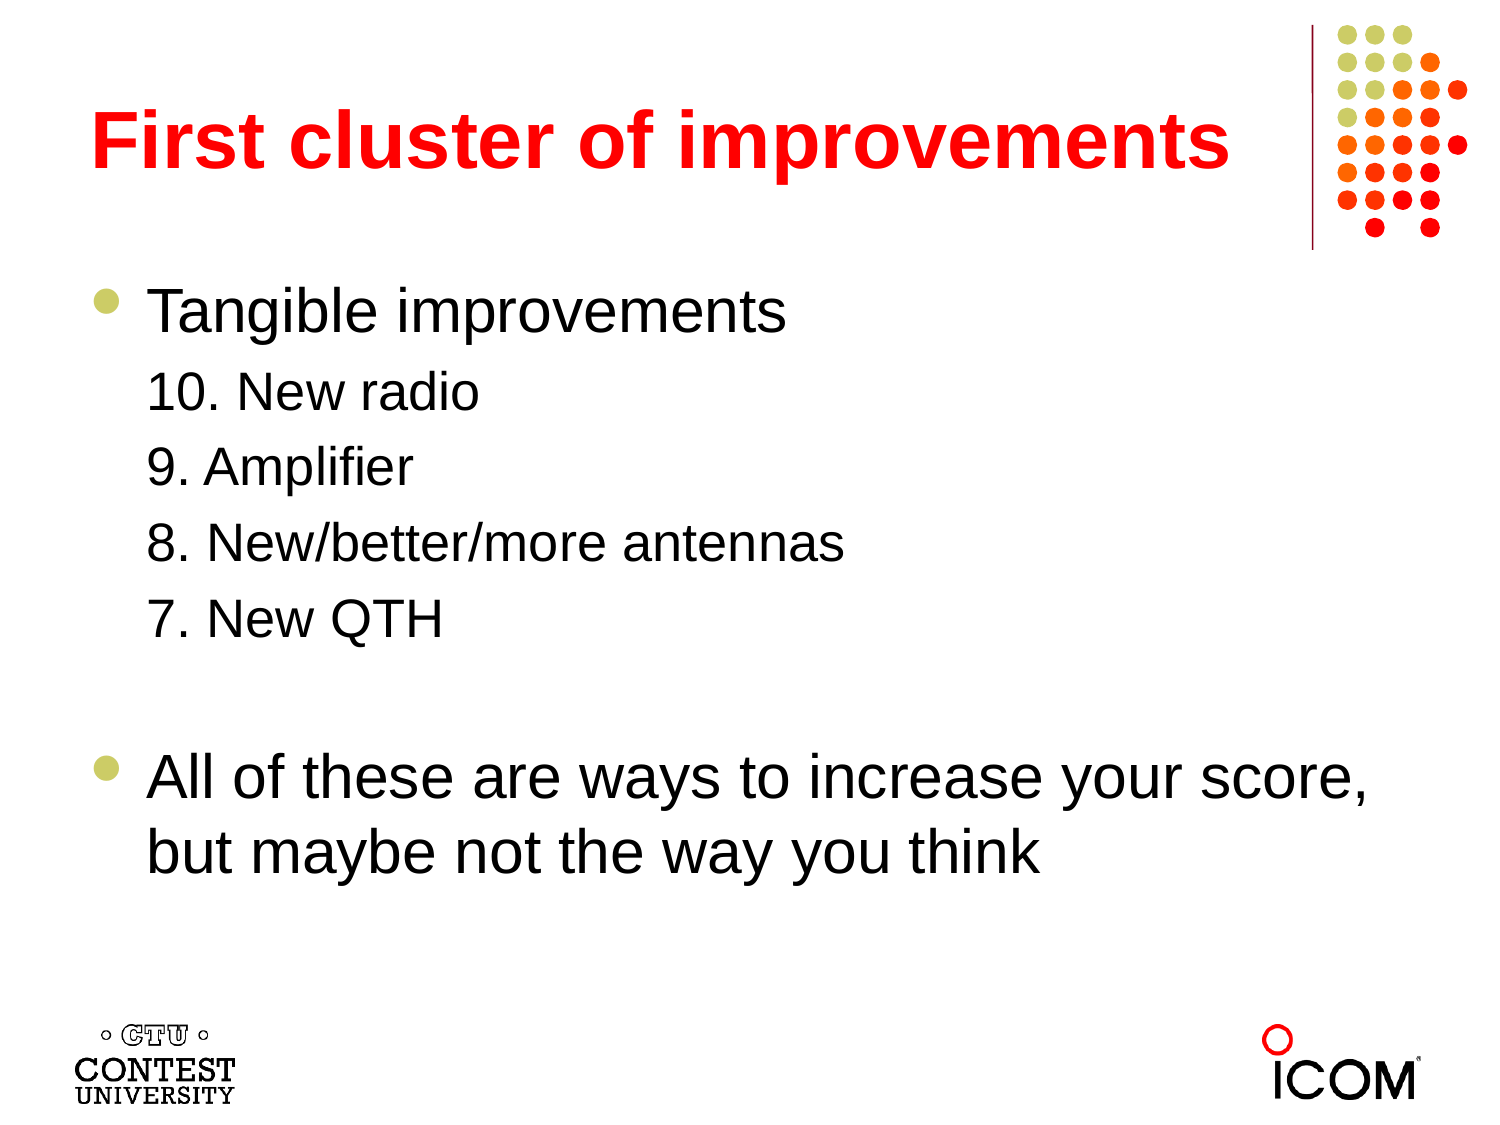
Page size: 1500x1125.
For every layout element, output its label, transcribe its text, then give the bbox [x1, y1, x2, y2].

list Tangible improvements 10. New radio 9. Amplifier 8. New/better/more antennas 7. New QTH All of these are ways to increase your score, but maybe not the way you think [75, 262, 1425, 1006]
picture [1262, 1024, 1421, 1100]
title First cluster of improvements [75, 62, 1300, 193]
picture [75, 1024, 235, 1104]
